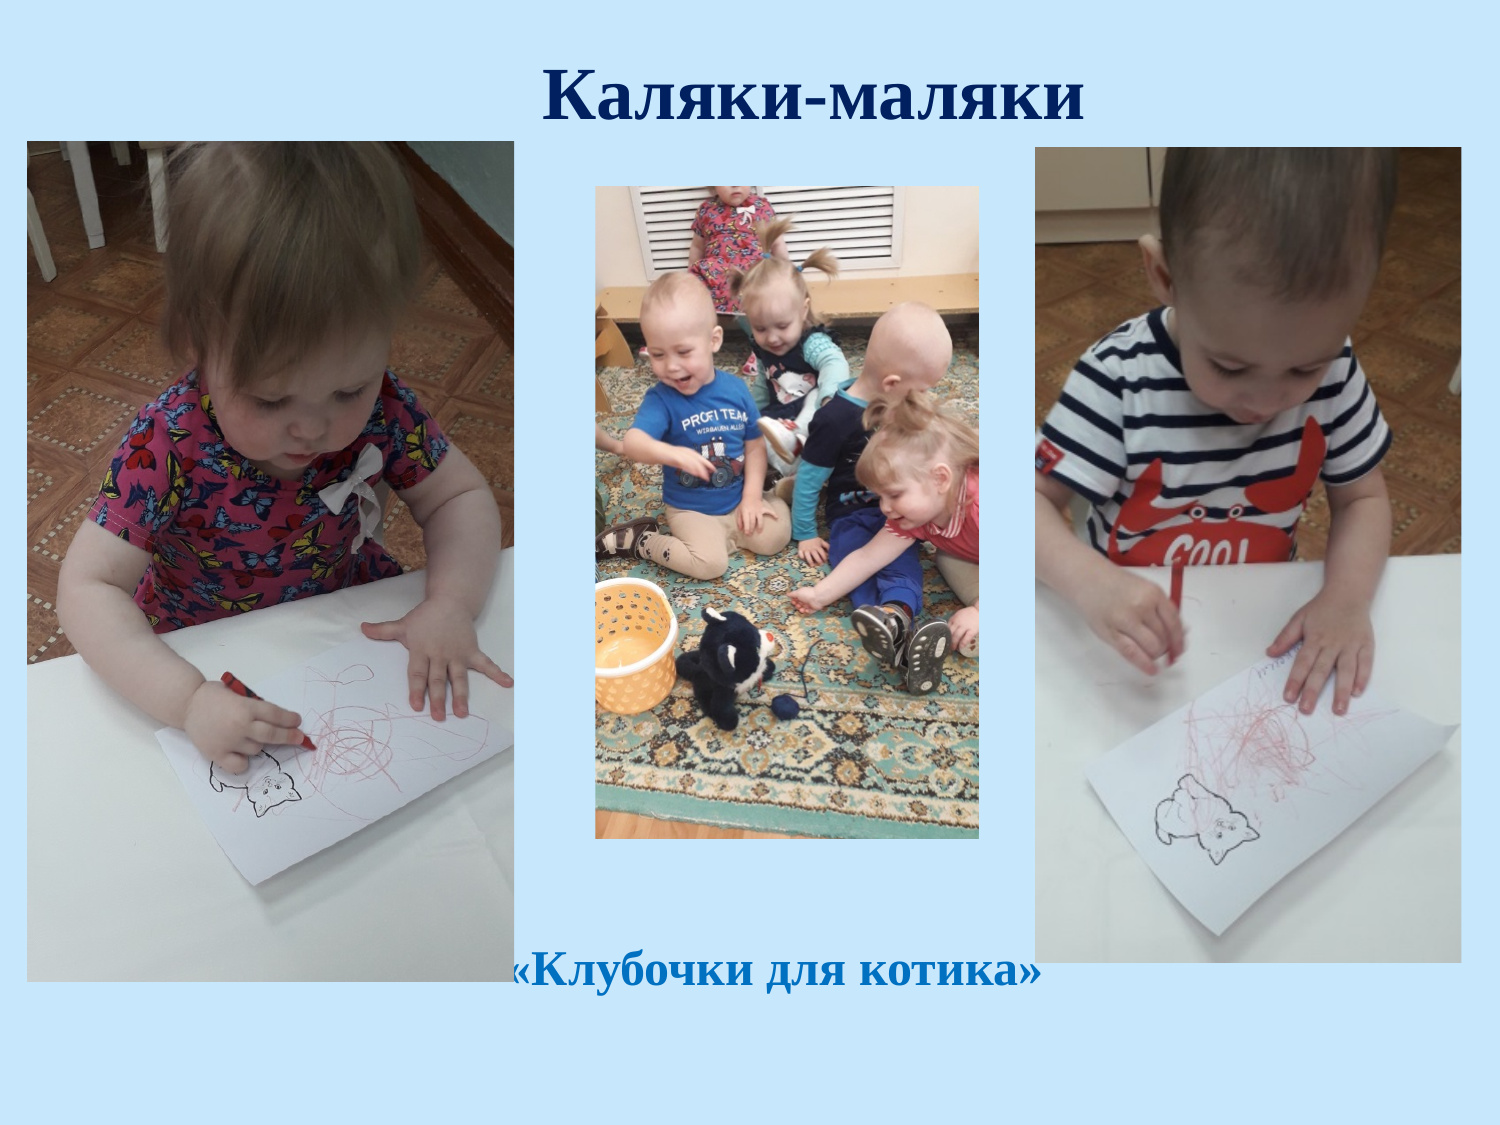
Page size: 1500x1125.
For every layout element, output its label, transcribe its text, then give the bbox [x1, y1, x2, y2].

text_box Каляки-маляки [528, 37, 1102, 143]
picture [1032, 80, 1462, 963]
title «Клубочки для котика» [99, 862, 1450, 1068]
picture [595, 49, 980, 839]
picture [24, 0, 515, 982]
